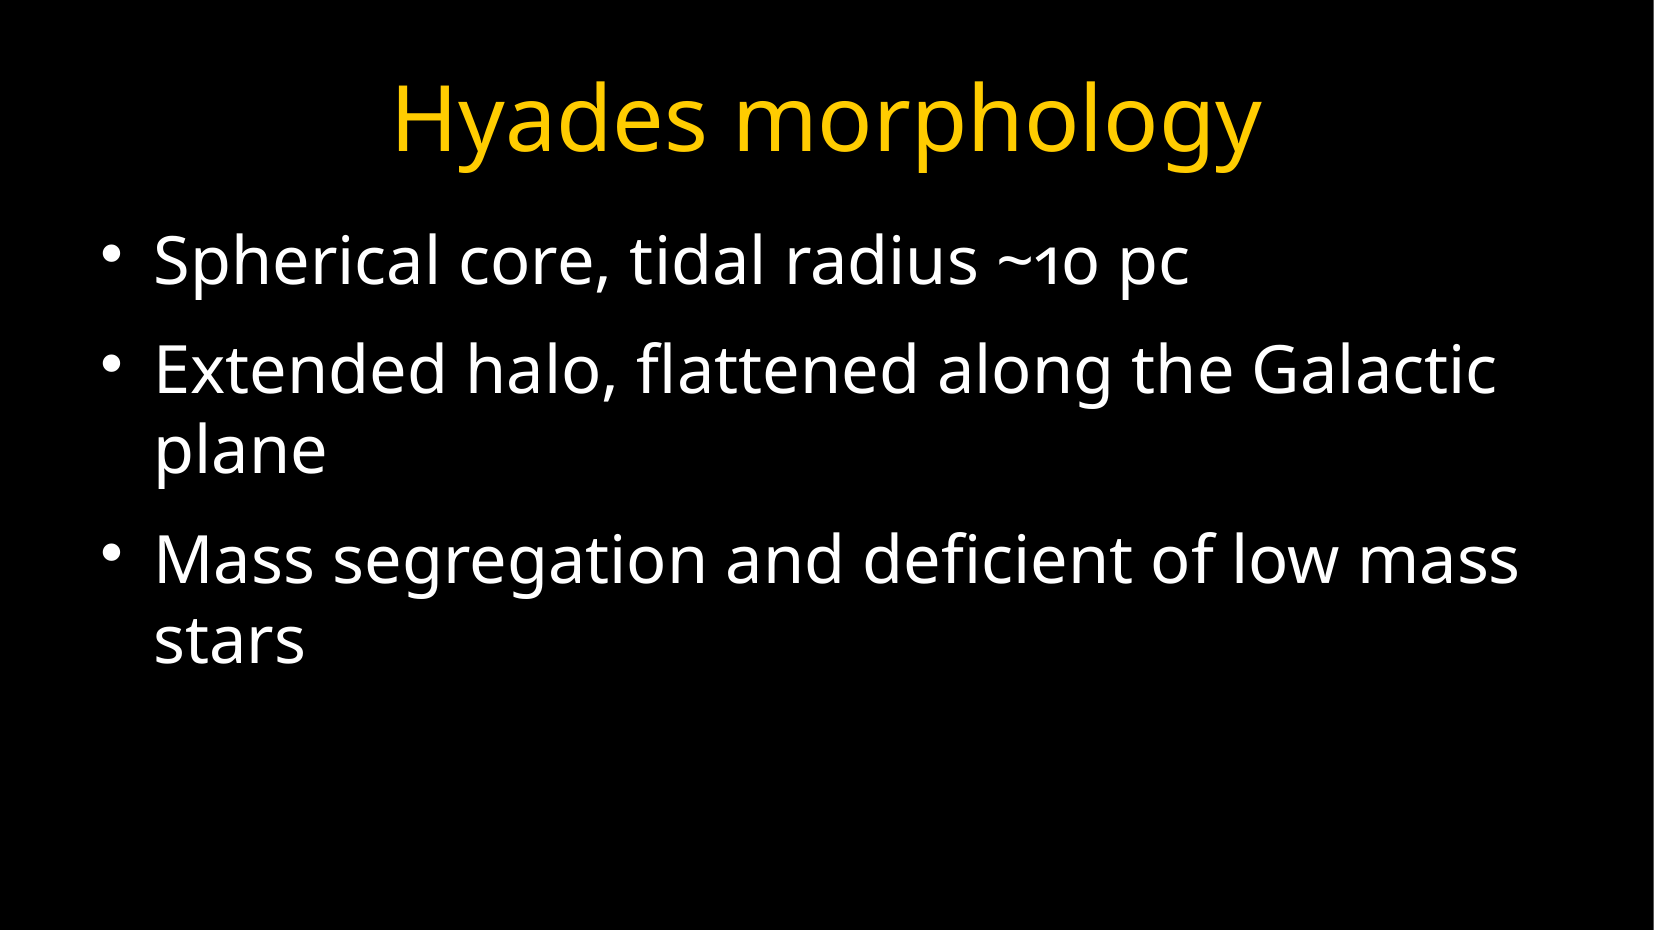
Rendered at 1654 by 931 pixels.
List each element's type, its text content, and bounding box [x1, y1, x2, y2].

text_box Spherical core, tidal radius ~10 pc Extended halo, flattened along the Galactic plane Mass segregation and deficient of low mass stars [82, 217, 1571, 757]
text_box Hyades morphology [82, 37, 1571, 193]
